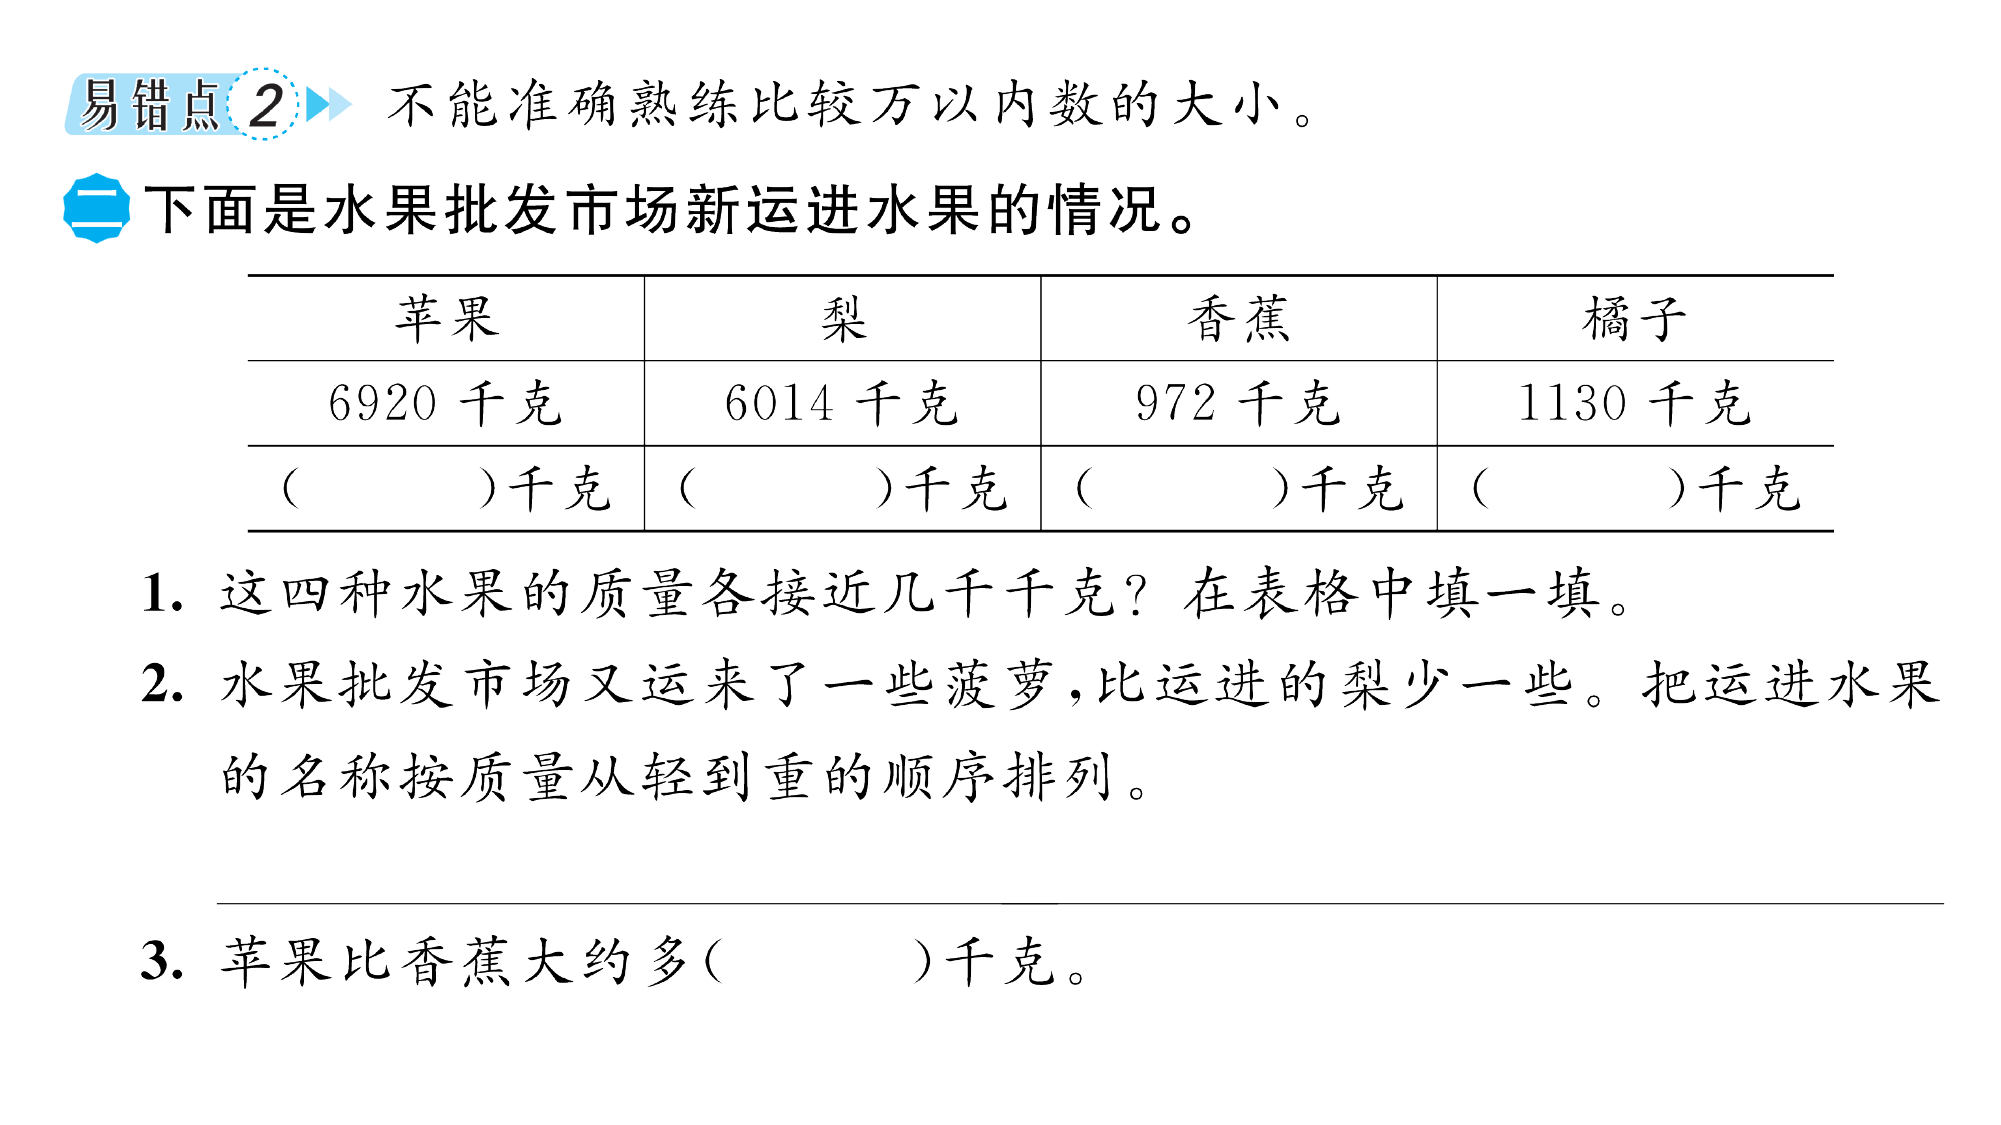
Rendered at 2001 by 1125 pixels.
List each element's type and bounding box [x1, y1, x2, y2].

picture [58, 58, 1969, 1015]
